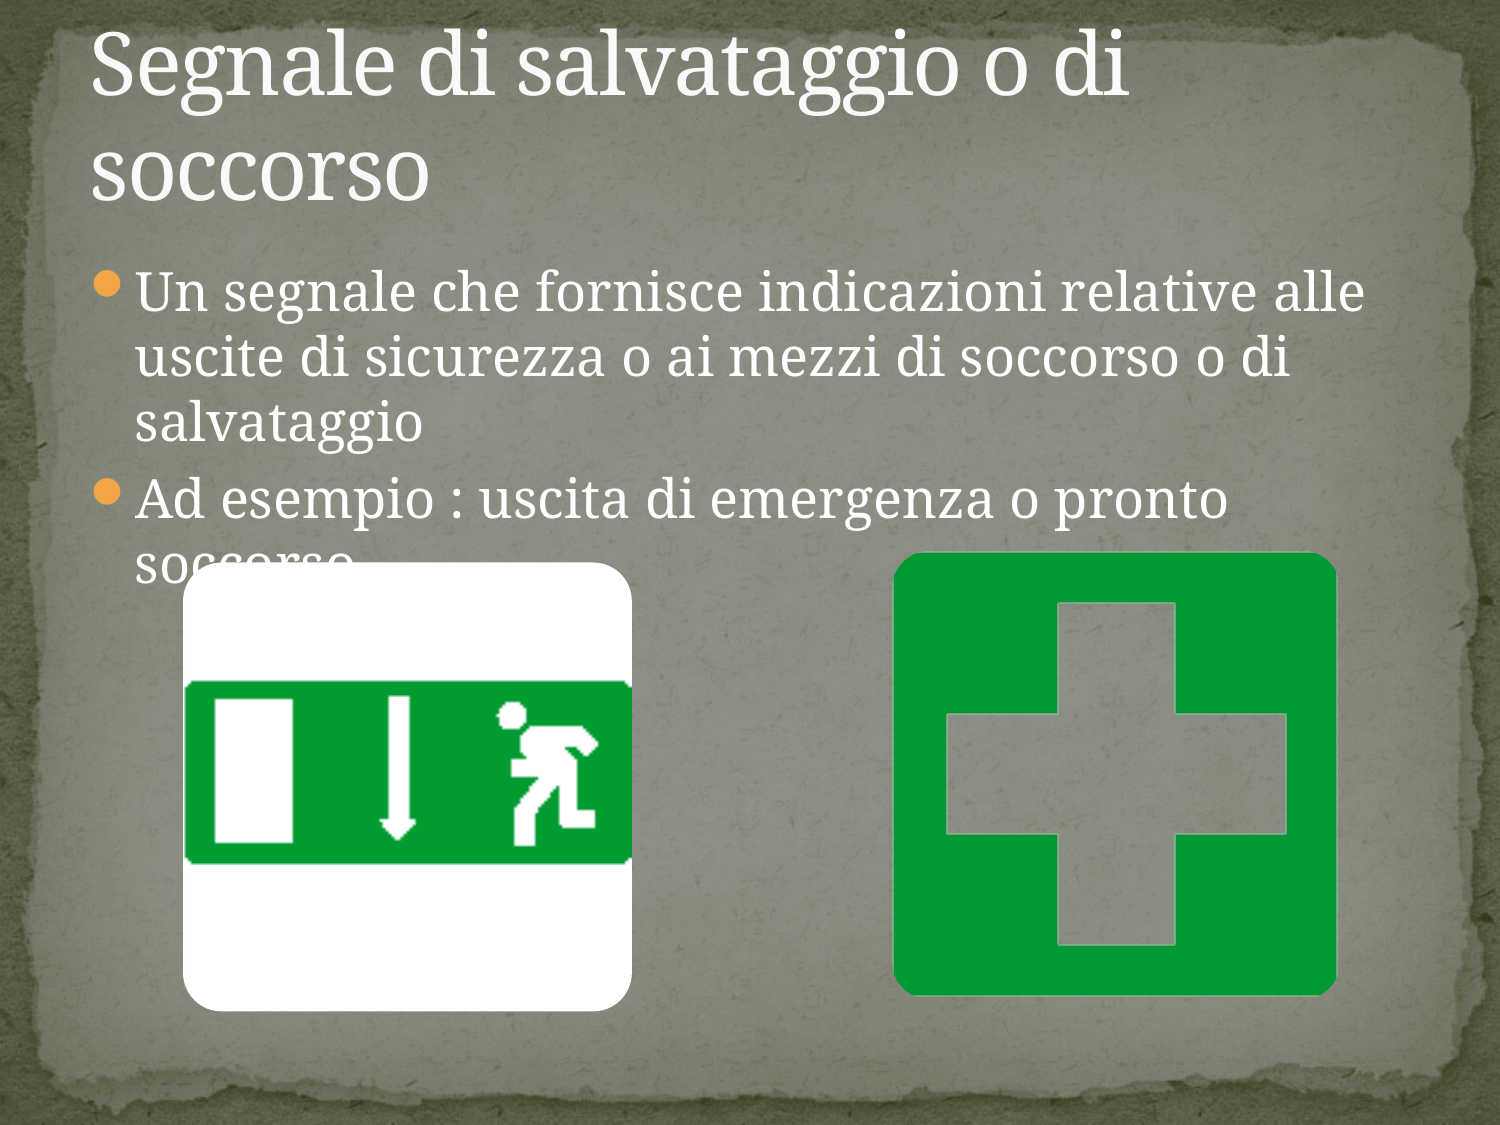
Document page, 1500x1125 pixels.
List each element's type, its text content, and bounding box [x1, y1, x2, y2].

title Segnale di salvataggio o di soccorso [74, 24, 1425, 225]
picture [891, 550, 1341, 1000]
list Un segnale che fornisce indicazioni relative alle uscite di sicurezza o ai mezzi di soccorso o di salvataggio Ad esempio : uscita di emergenza o pronto soccorso [75, 249, 1425, 1000]
picture [183, 562, 632, 1012]
